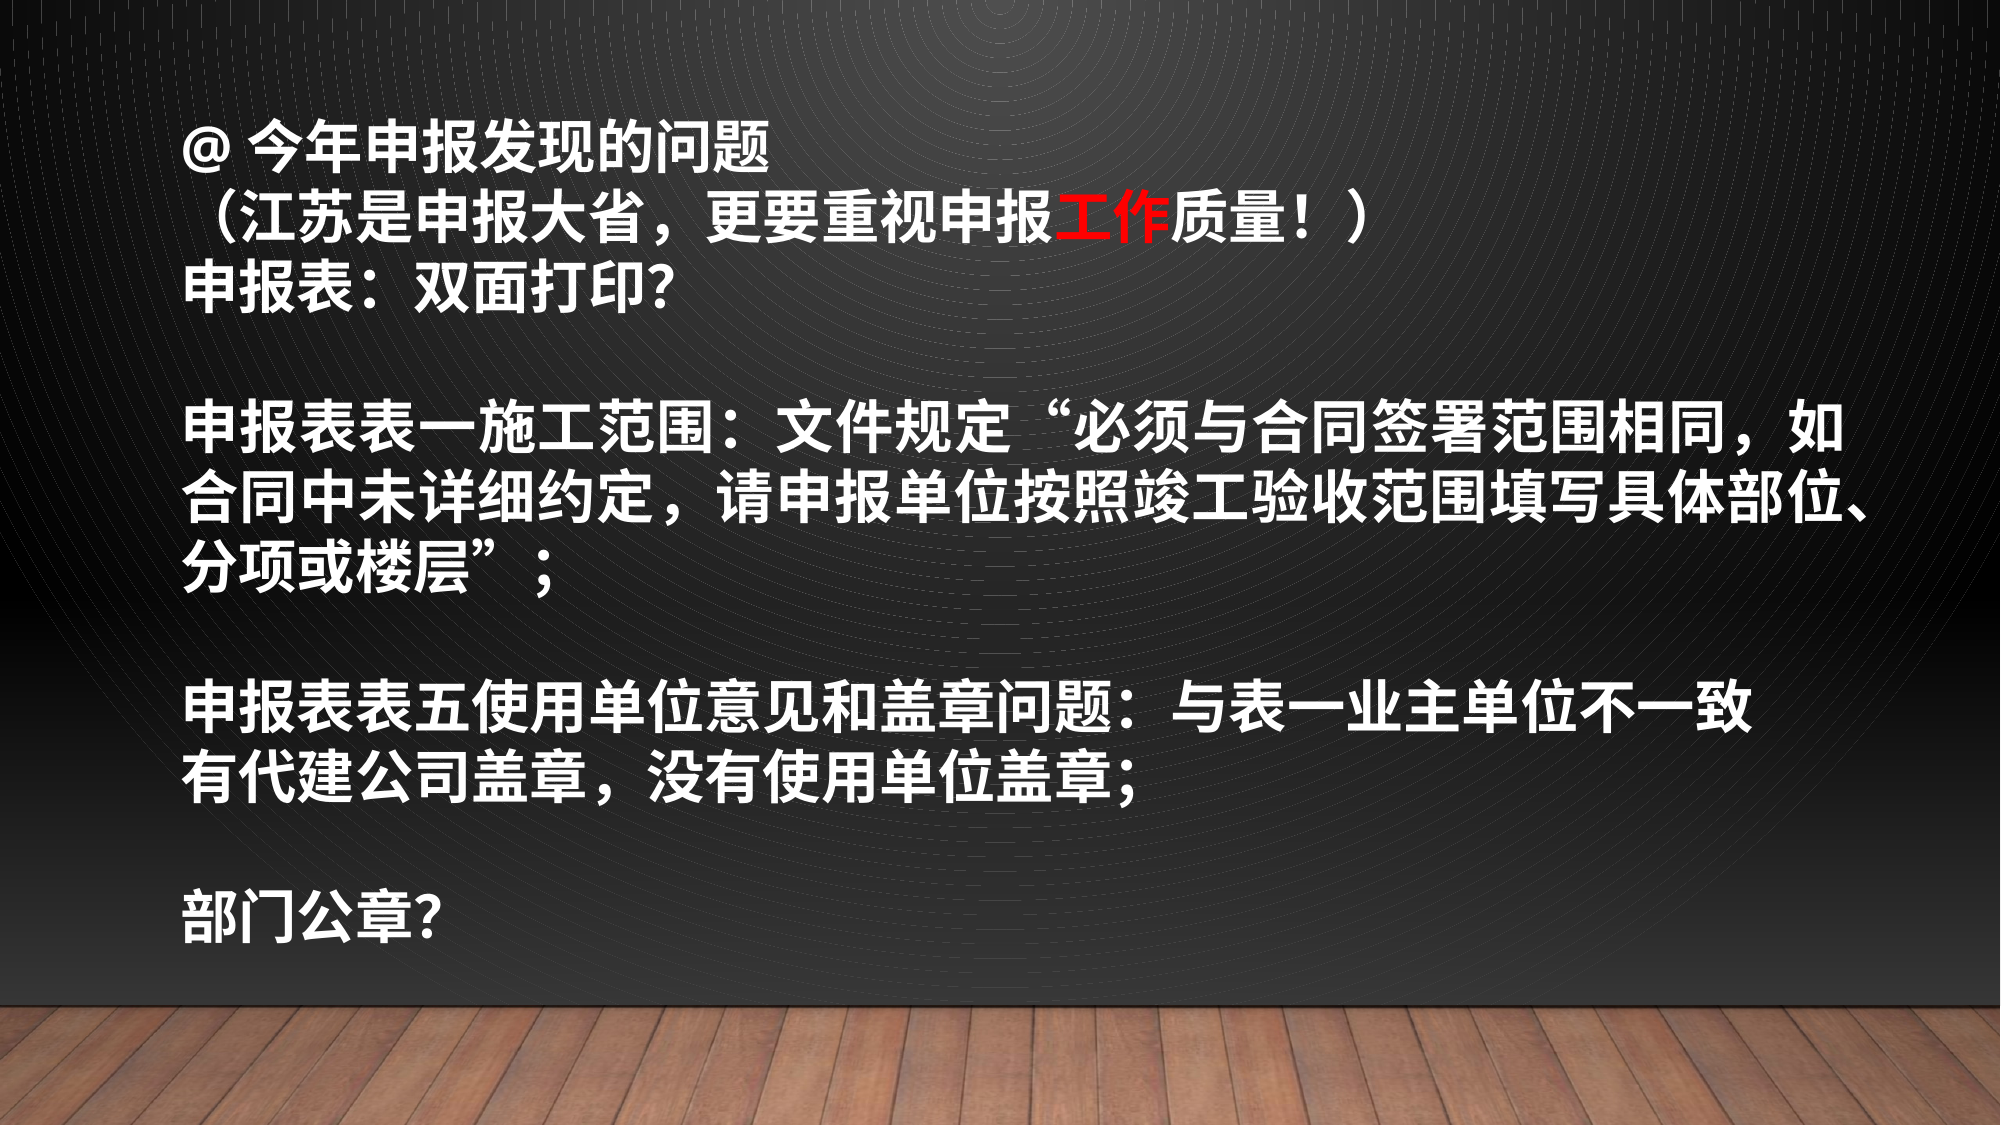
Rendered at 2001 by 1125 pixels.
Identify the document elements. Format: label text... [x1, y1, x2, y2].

text_box @今年申报发现的问题 （江苏是申报大省，更要重视申报工作质量！） 申报表：双面打印？ 申报表表一施工范围：文件规定“必须与合同签署范围相同，如合同中未详细约定，请申报单位按照竣工验收范围填写具体部位、分项或楼层”； 申报表表五使用单位意见和盖章问题：与表一业主单位不一致 有代建公司盖章，没有使用单位盖章； 部门公章？ [165, 103, 1861, 958]
picture [0, 1005, 2000, 1125]
